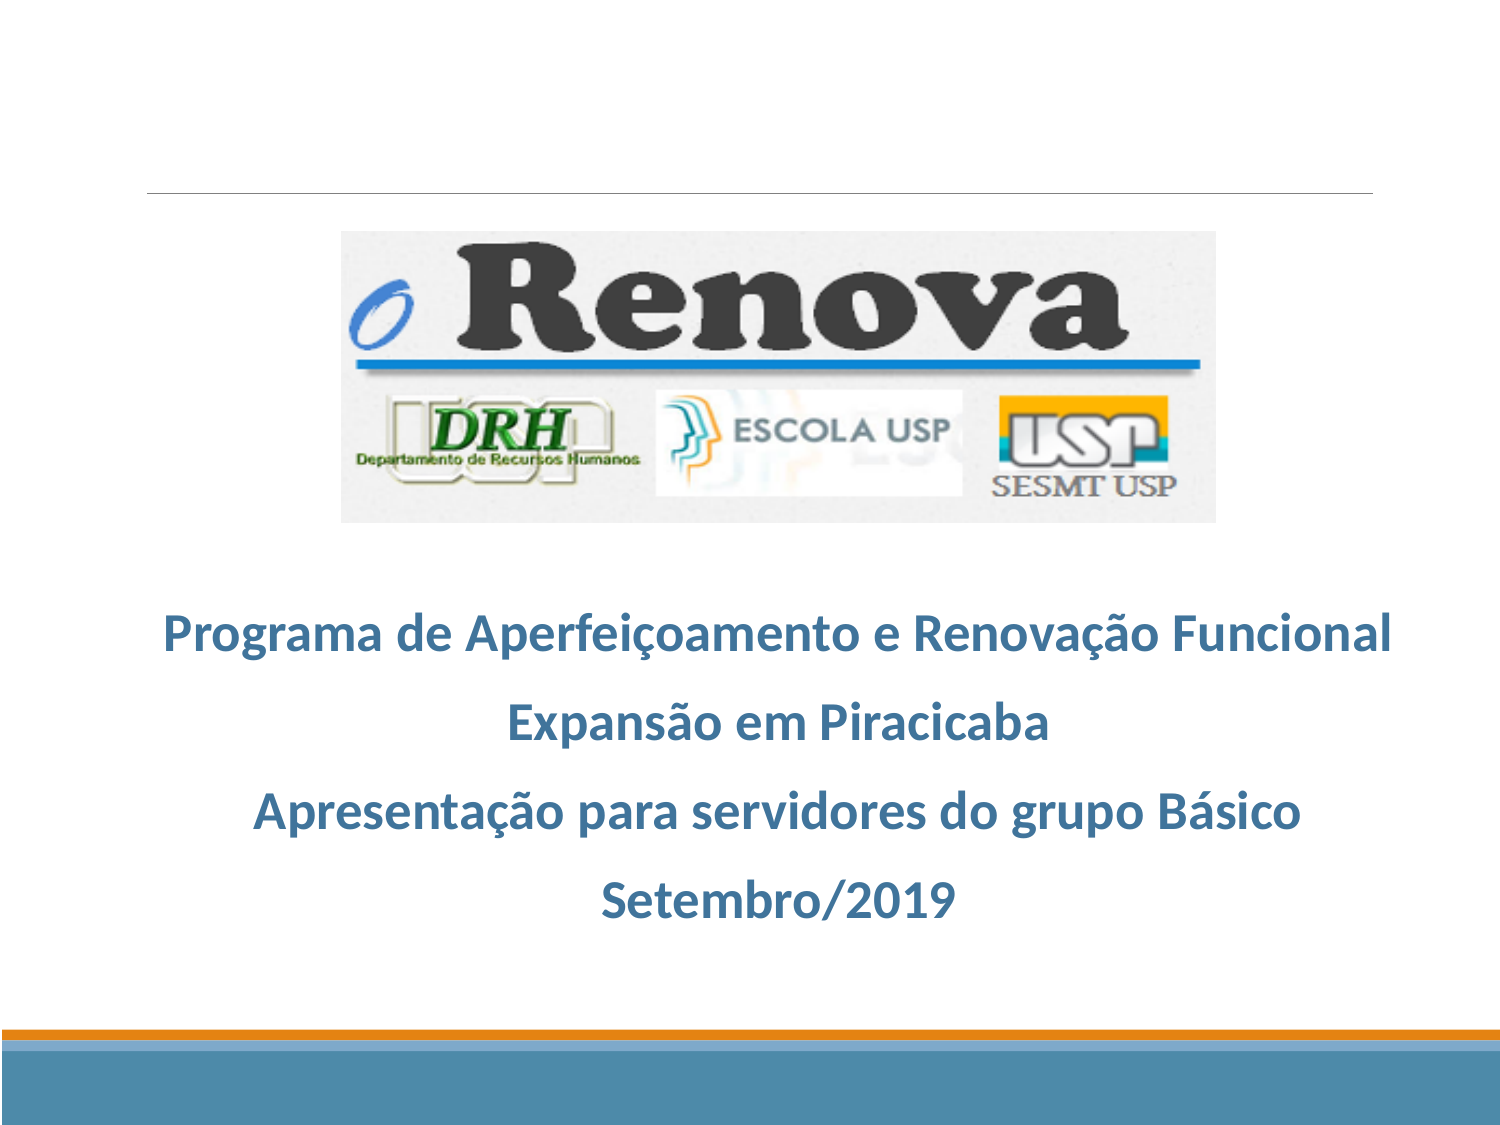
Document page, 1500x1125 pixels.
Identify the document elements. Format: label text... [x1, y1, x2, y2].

list Programa de Aperfeiçoamento e Renovação Funcional Expansão em Piracicaba Apresentação para servidores do grupo Básico Setembro/2019 [160, 278, 1398, 953]
picture [341, 231, 1217, 524]
